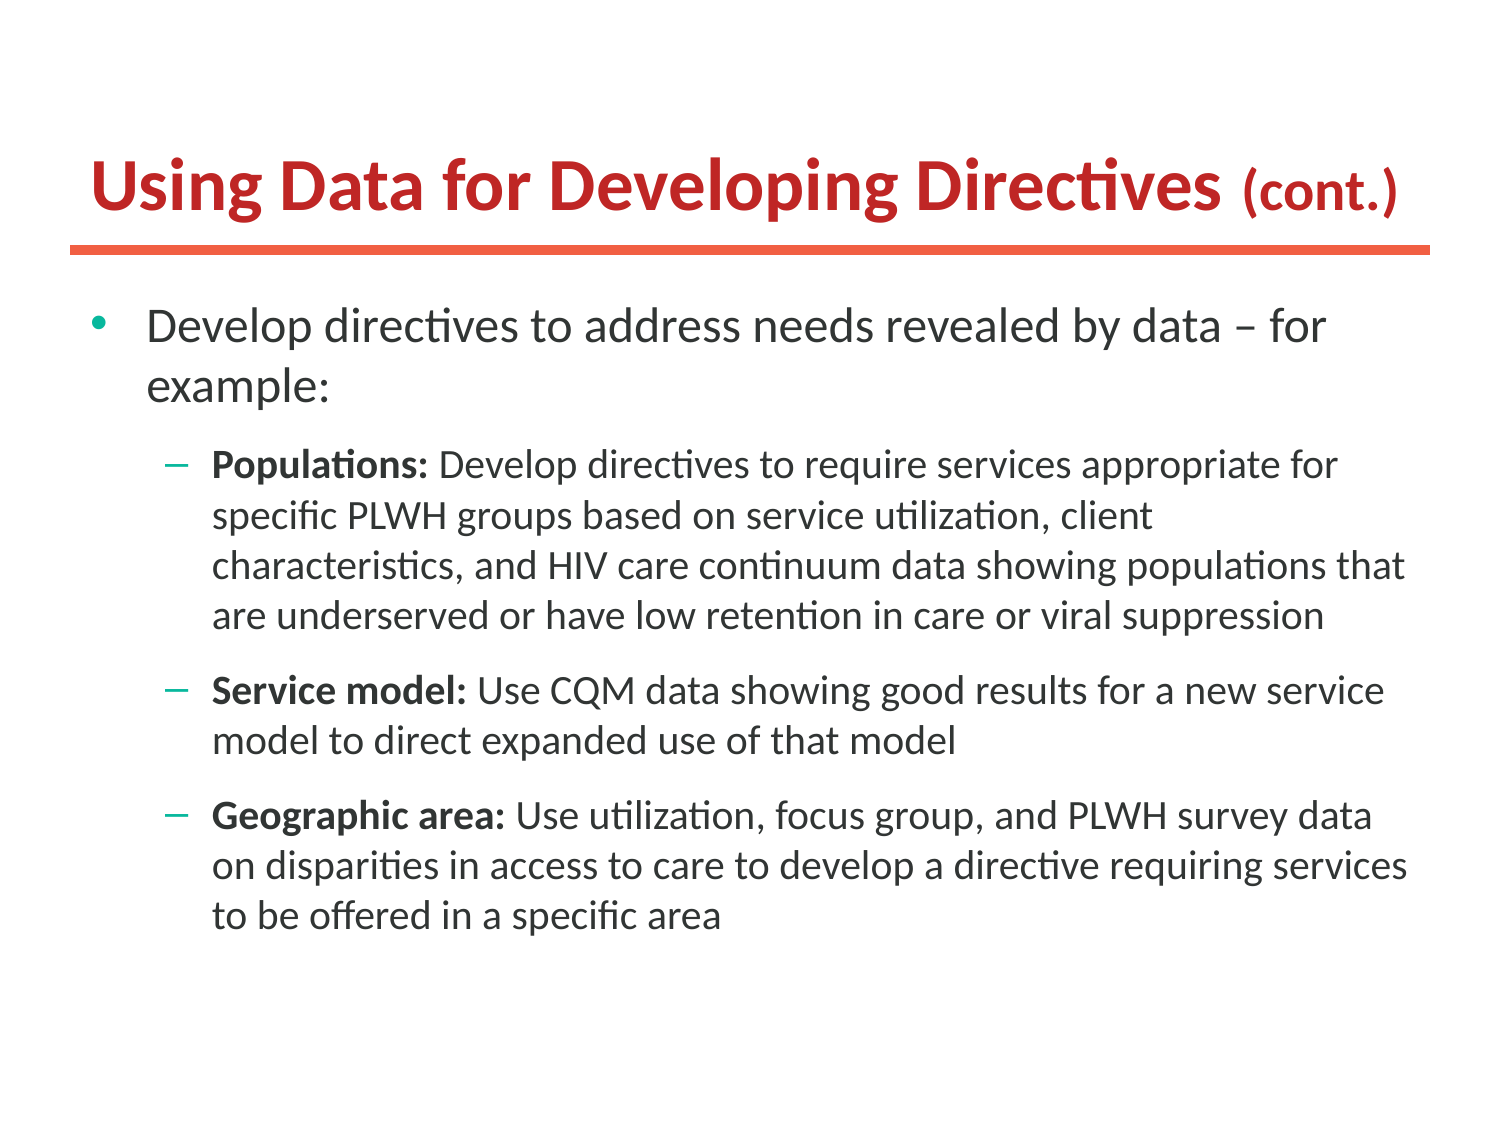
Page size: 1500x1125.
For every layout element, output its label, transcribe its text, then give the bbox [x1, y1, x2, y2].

list Develop directives to address needs revealed by data – for example: Populations: Develop directives to require services appropriate for specific PLWH groups based on service utilization, client characteristics, and HIV care continuum data showing populations that are underserved or have low retention in care or viral suppression Service model: Use CQM data showing good results for a new service model to direct expanded use of that model Geographic area: Use utilization, focus group, and PLWH survey data on disparities in access to care to develop a directive requiring services to be offered in a specific area [75, 284, 1425, 1005]
title Using Data for Developing Directives (cont.) [75, 45, 1425, 233]
